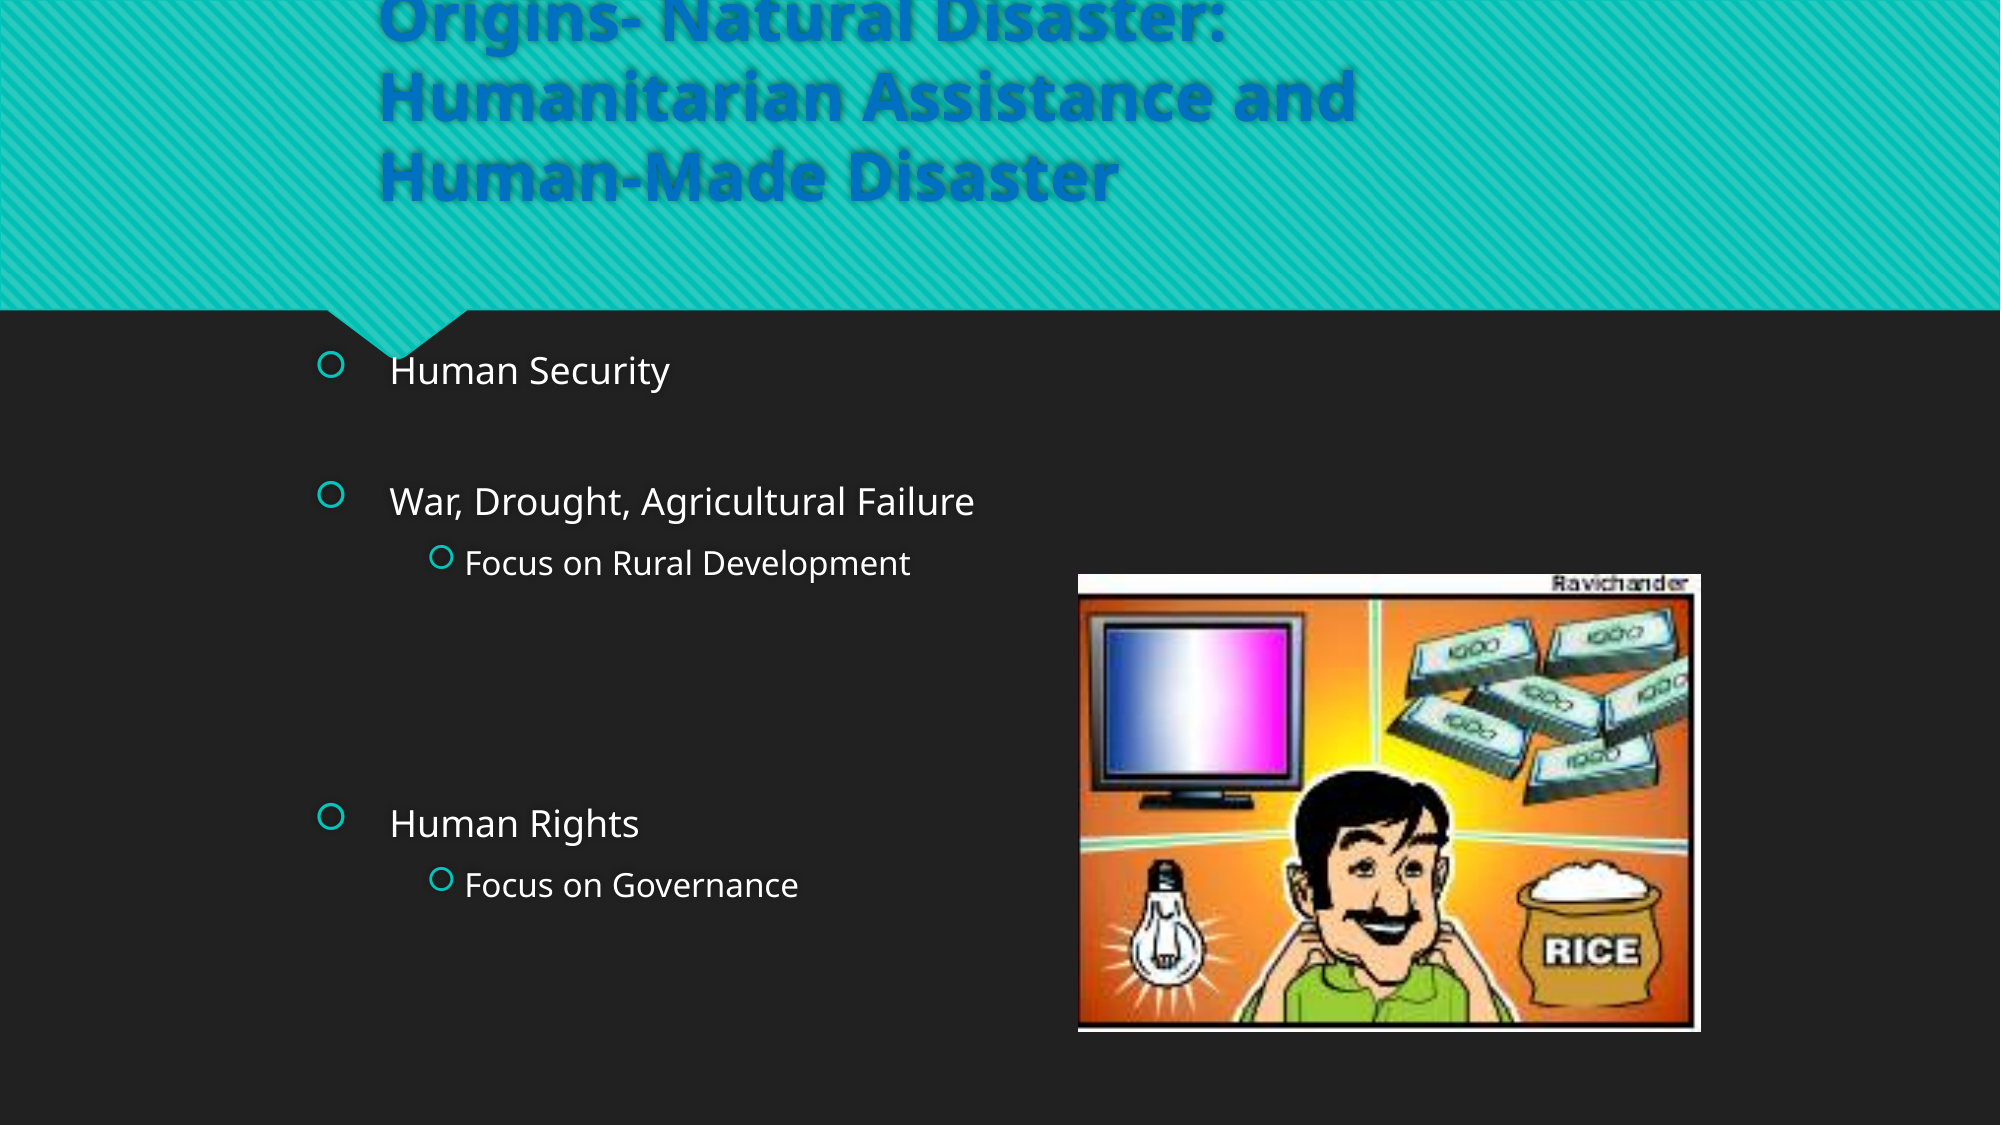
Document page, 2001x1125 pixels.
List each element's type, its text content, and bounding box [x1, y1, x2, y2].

picture [1078, 574, 1701, 1033]
title Origins- Natural Disaster: Humanitarian Assistance and Human-Made Disaster [362, 37, 1638, 223]
list Human Security War, Drought, Agricultural Failure Focus on Rural Development Human Rights Focus on Governance [299, 250, 1695, 1001]
